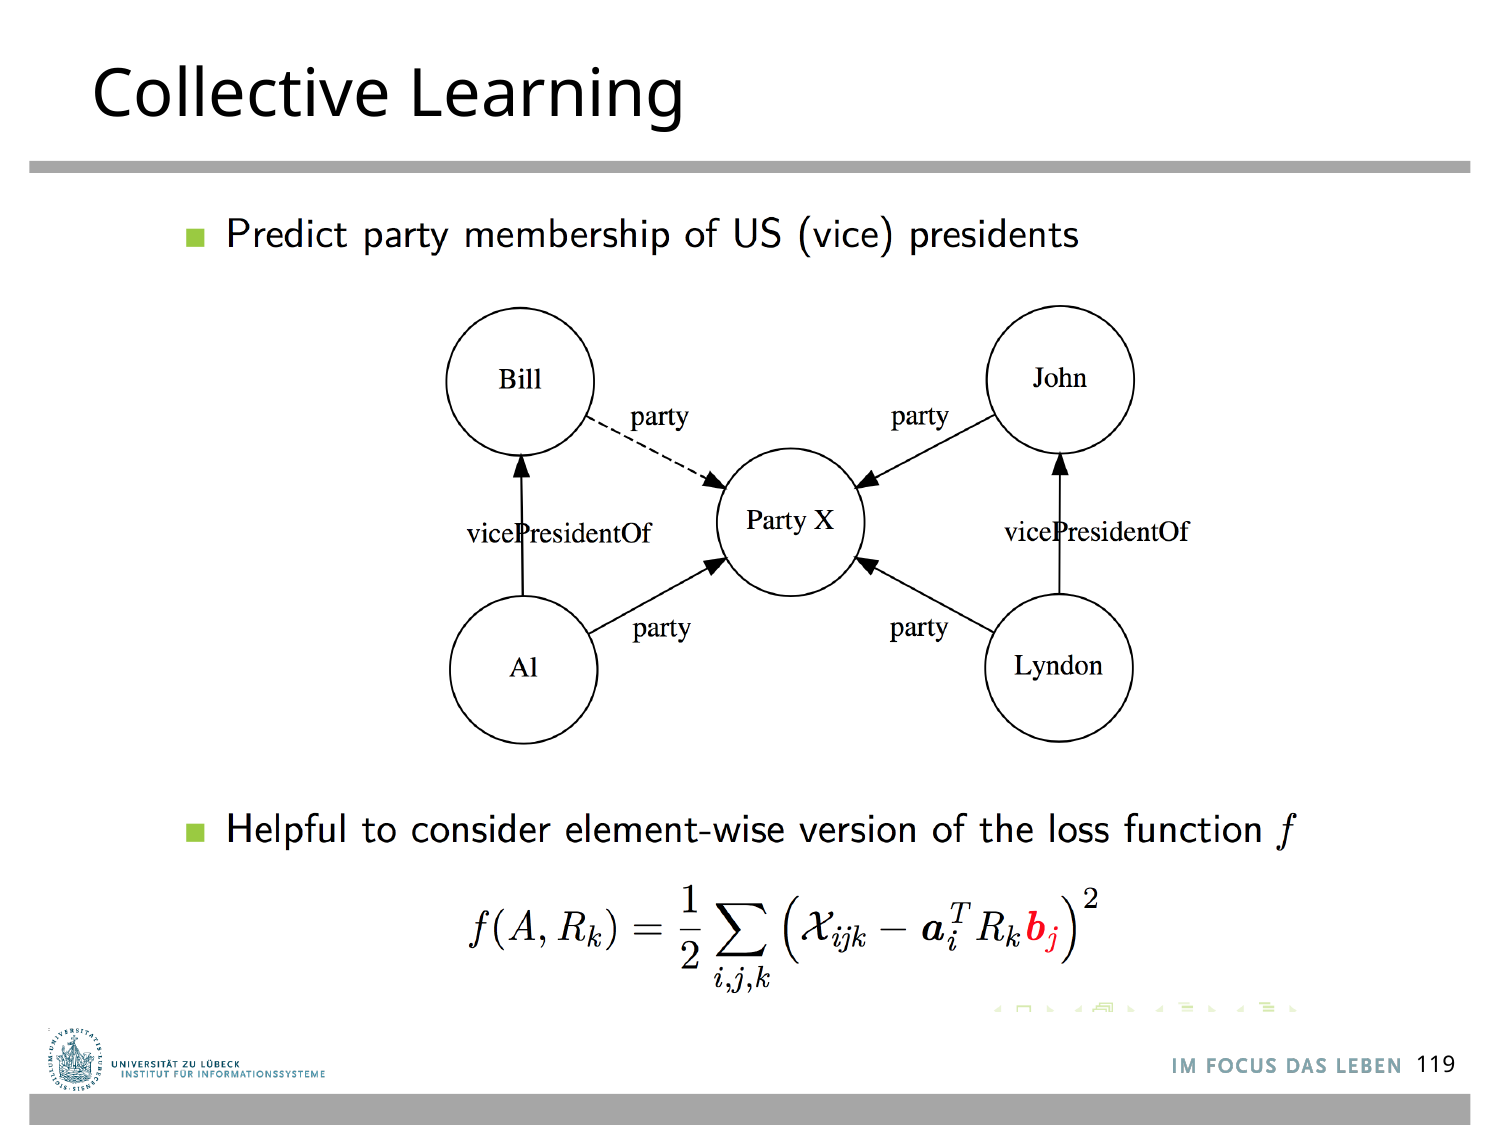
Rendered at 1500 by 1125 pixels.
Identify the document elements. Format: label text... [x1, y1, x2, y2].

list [169, 196, 1331, 1012]
title Collective Learning [76, 42, 1427, 126]
picture [1173, 1058, 1305, 1073]
slide_number 119 [1305, 1050, 1471, 1083]
